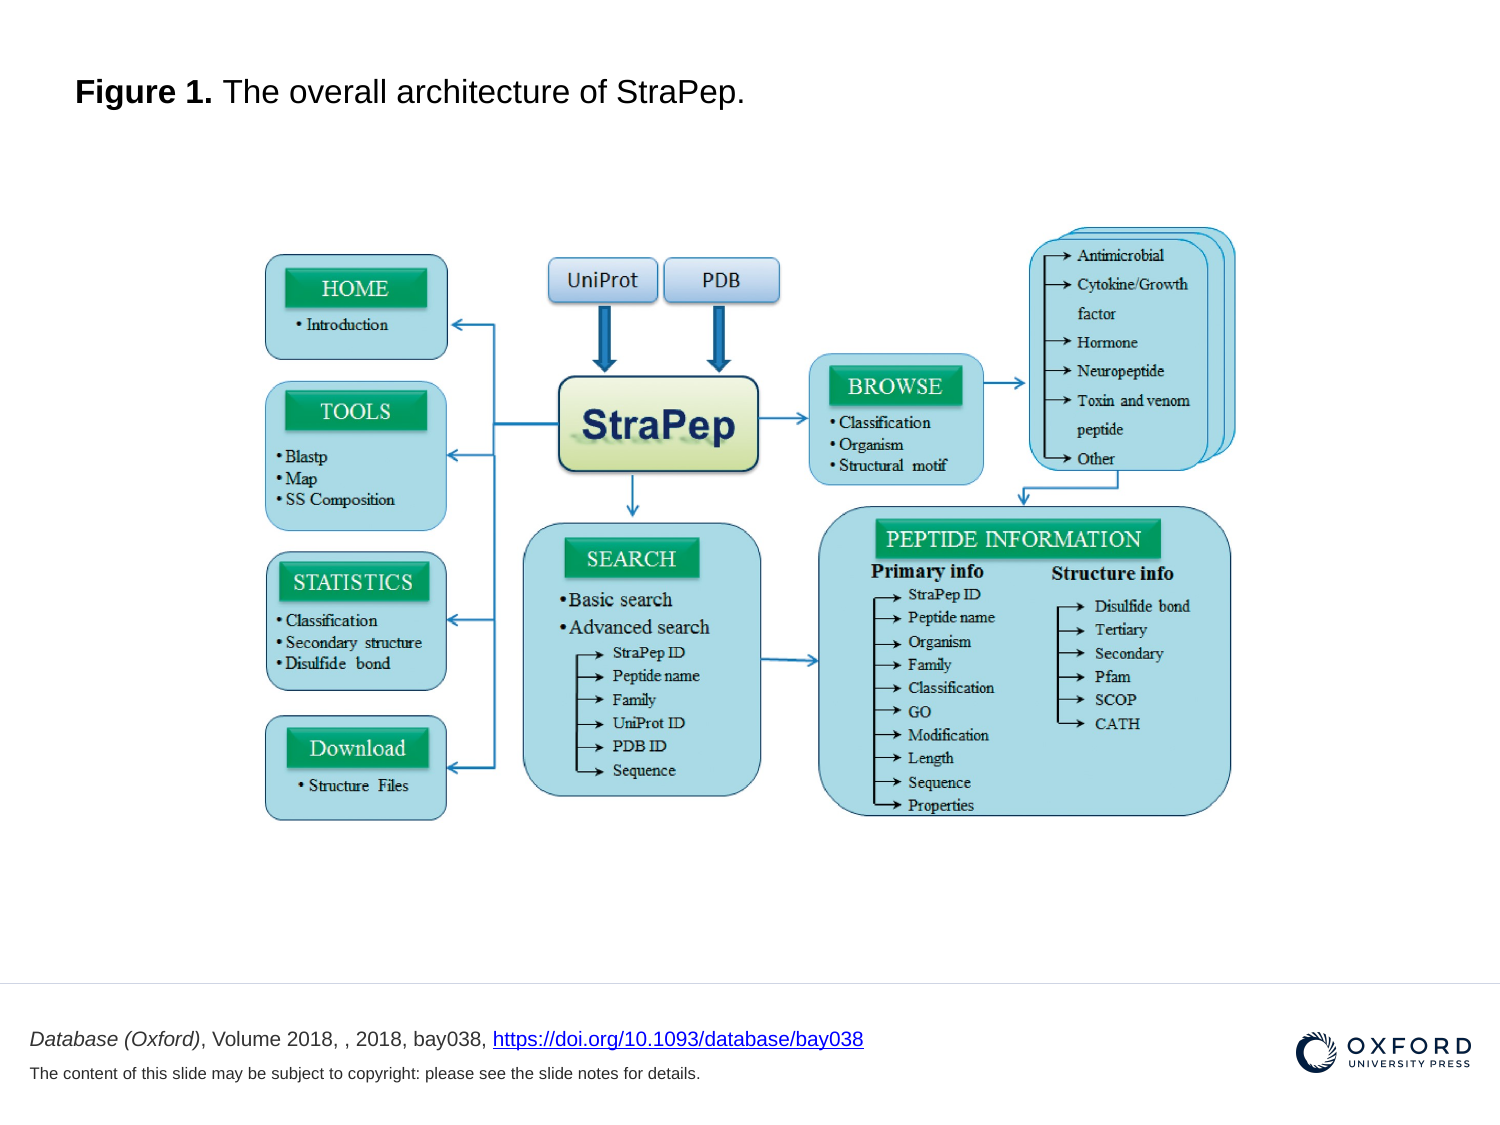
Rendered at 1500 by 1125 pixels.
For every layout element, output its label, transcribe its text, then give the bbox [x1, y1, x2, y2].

title Figure 1. The overall architecture of StraPep. [75, 69, 1078, 171]
picture [262, 224, 1238, 823]
footer Database (Oxford), Volume 2018, , 2018, bay038, https://doi.org/10.1093/database/bay038 The content of this slide may be subject to copyright: please see the slide notes for details. [0, 983, 1260, 1125]
picture [1296, 1032, 1471, 1073]
